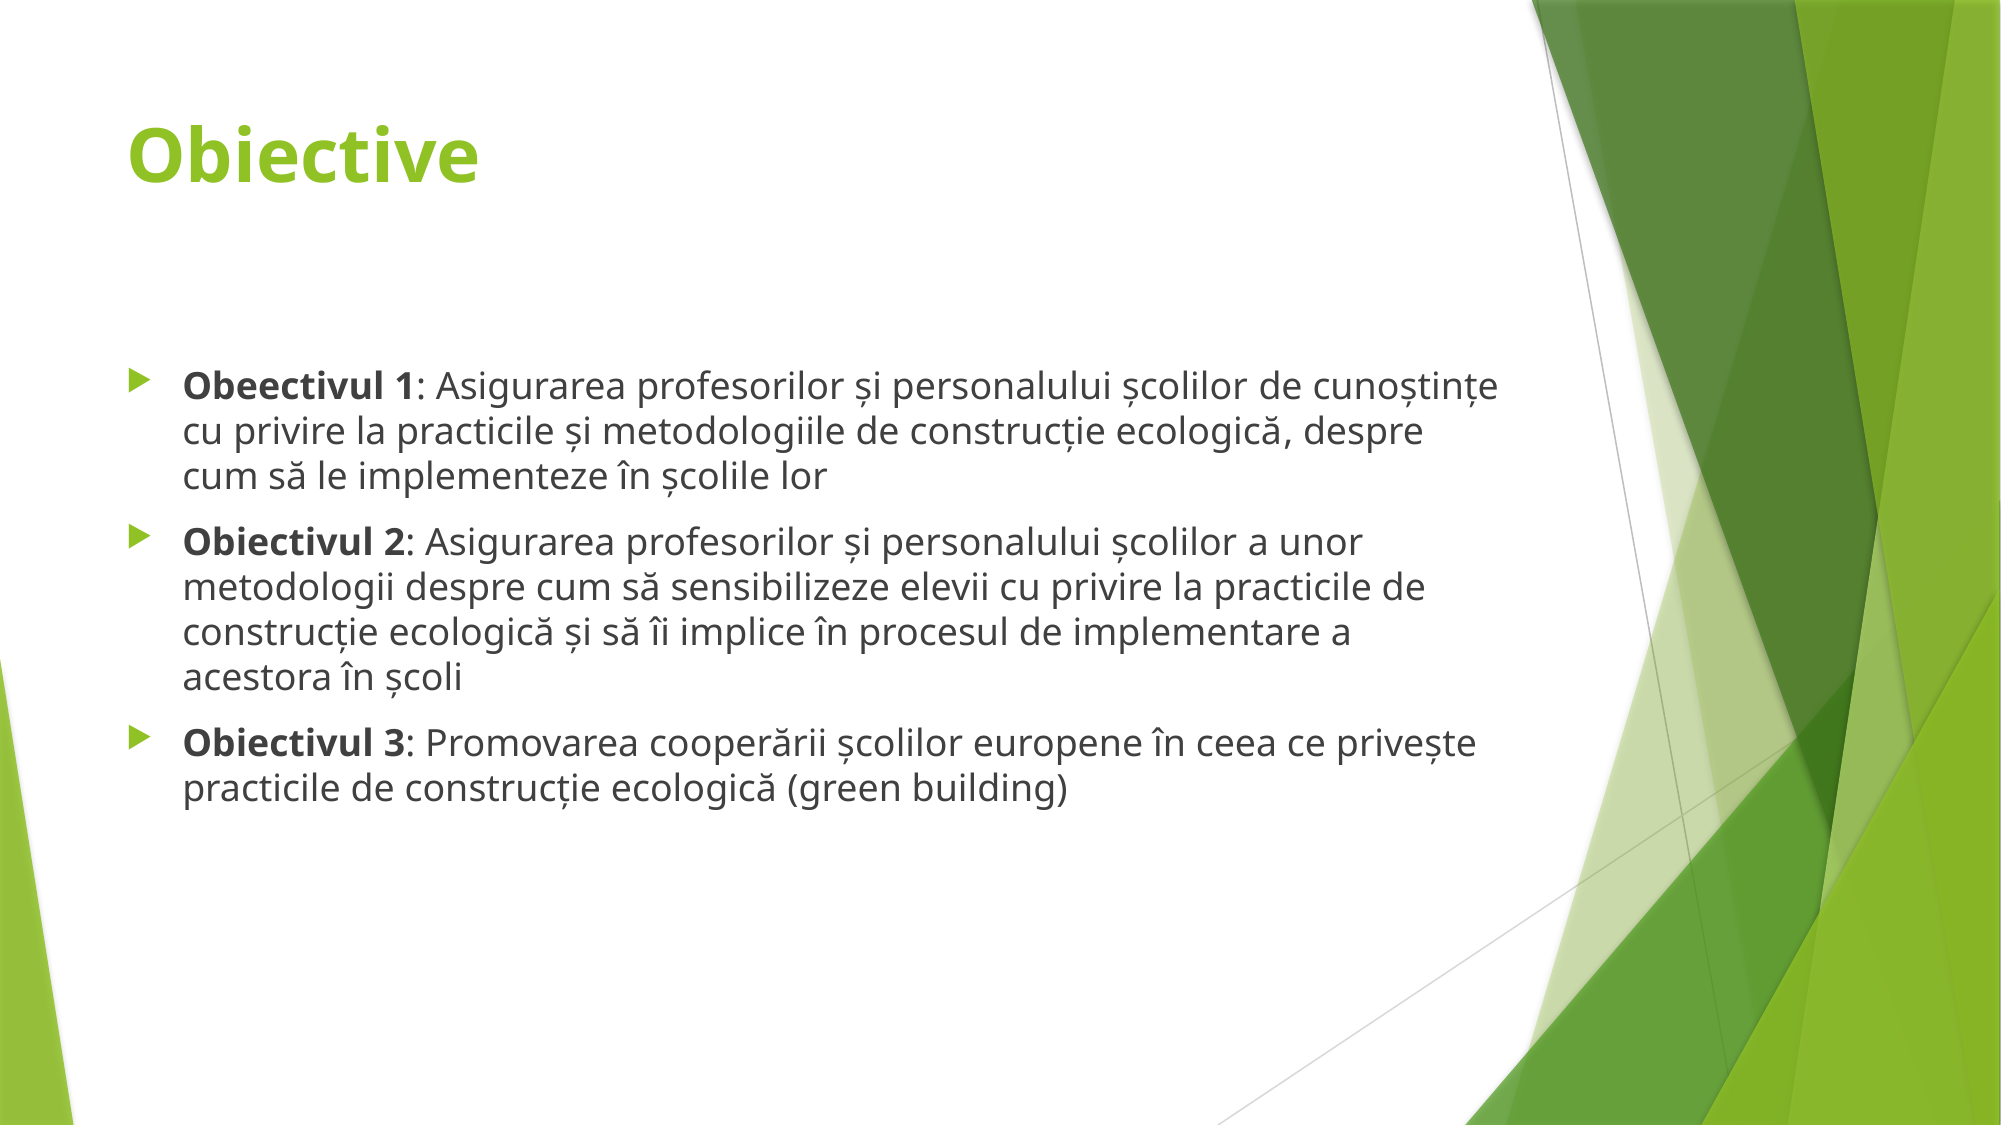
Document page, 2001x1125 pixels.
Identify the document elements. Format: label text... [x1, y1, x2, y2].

title Obiective [111, 99, 1522, 317]
list Obeectivul 1: Asigurarea profesorilor și personalului școlilor de cunoștințe cu privire la practicile și metodologiile de construcție ecologică, despre cum să le implementeze în școlile lor Obiectivul 2: Asigurarea profesorilor și personalului școlilor a unor metodologii despre cum să sensibilizeze elevii cu privire la practicile de construcție ecologică și să îi implice în procesul de implementare a acestora în școli Obiectivul 3: Promovarea cooperării școlilor europene în ceea ce privește practicile de construcție ecologică (green building) [111, 354, 1522, 992]
